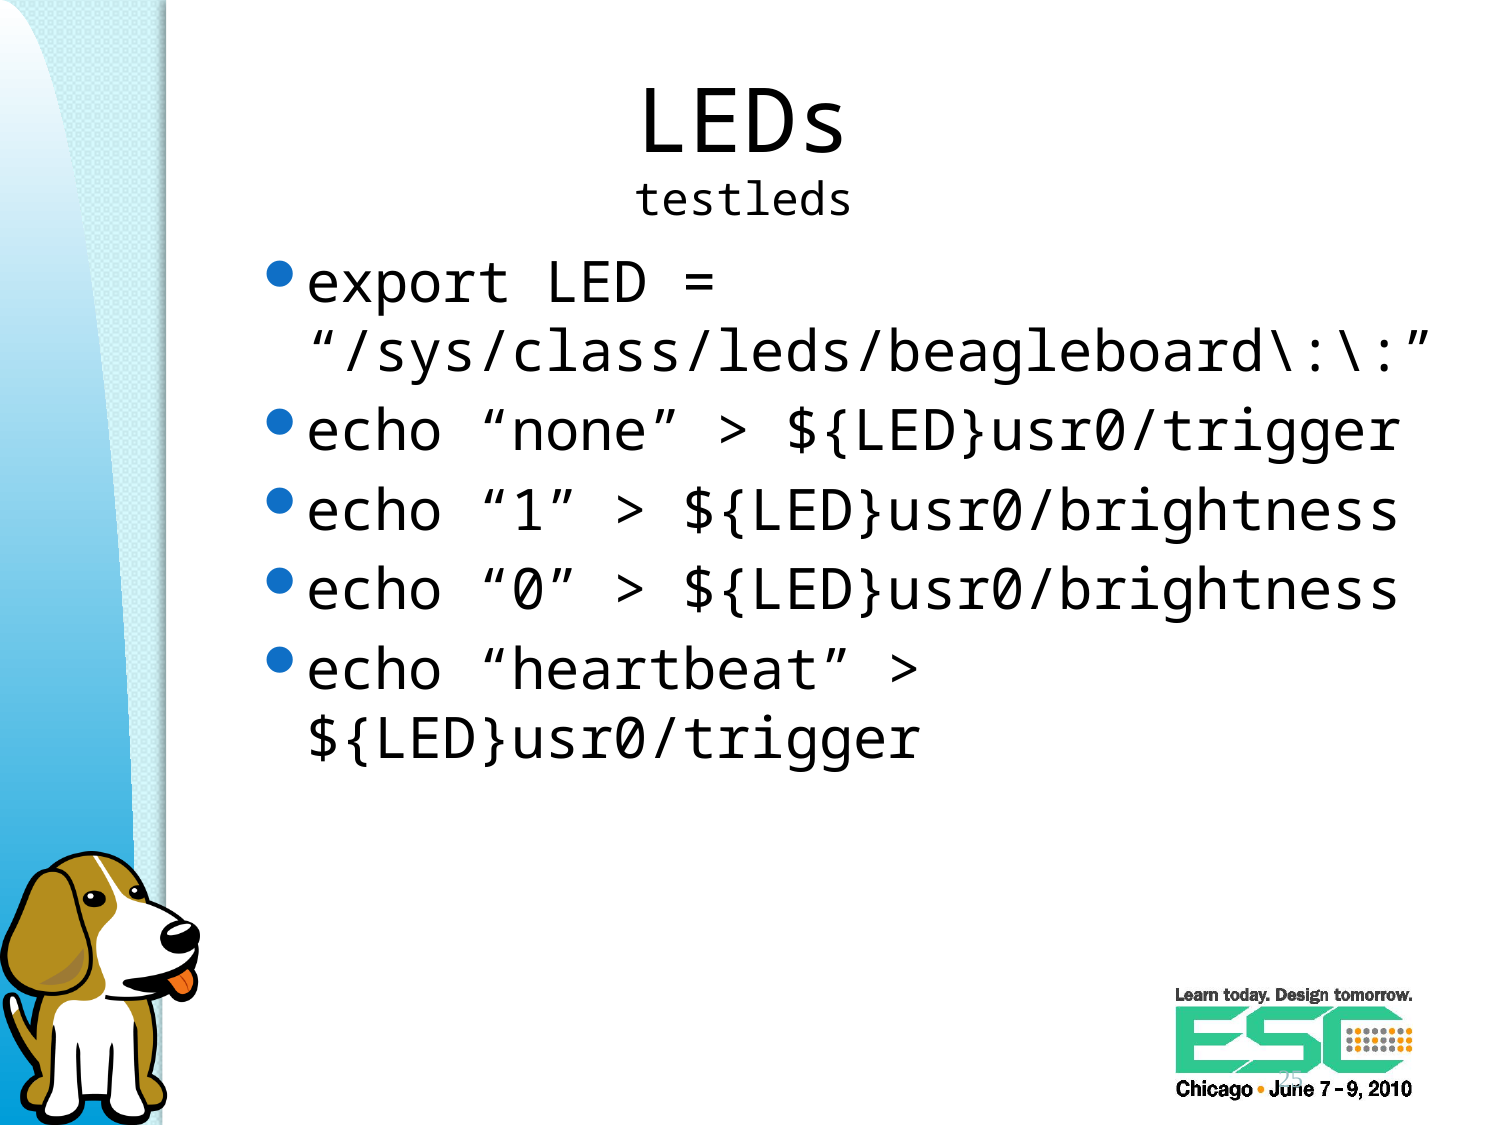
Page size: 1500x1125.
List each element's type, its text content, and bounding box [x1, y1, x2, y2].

slide_number 25 [1137, 1025, 1450, 1100]
list export LED = “/sys/class/leds/beagleboard\:\:” echo “none” > ${LED}usr0/trigger echo “1” > ${LED}usr0/brightness echo “0” > ${LED}usr0/brightness echo “heartbeat” > ${LED}usr0/trigger [235, 237, 1466, 1025]
picture [0, 851, 200, 1125]
title LEDs testleds [24, 50, 1463, 238]
